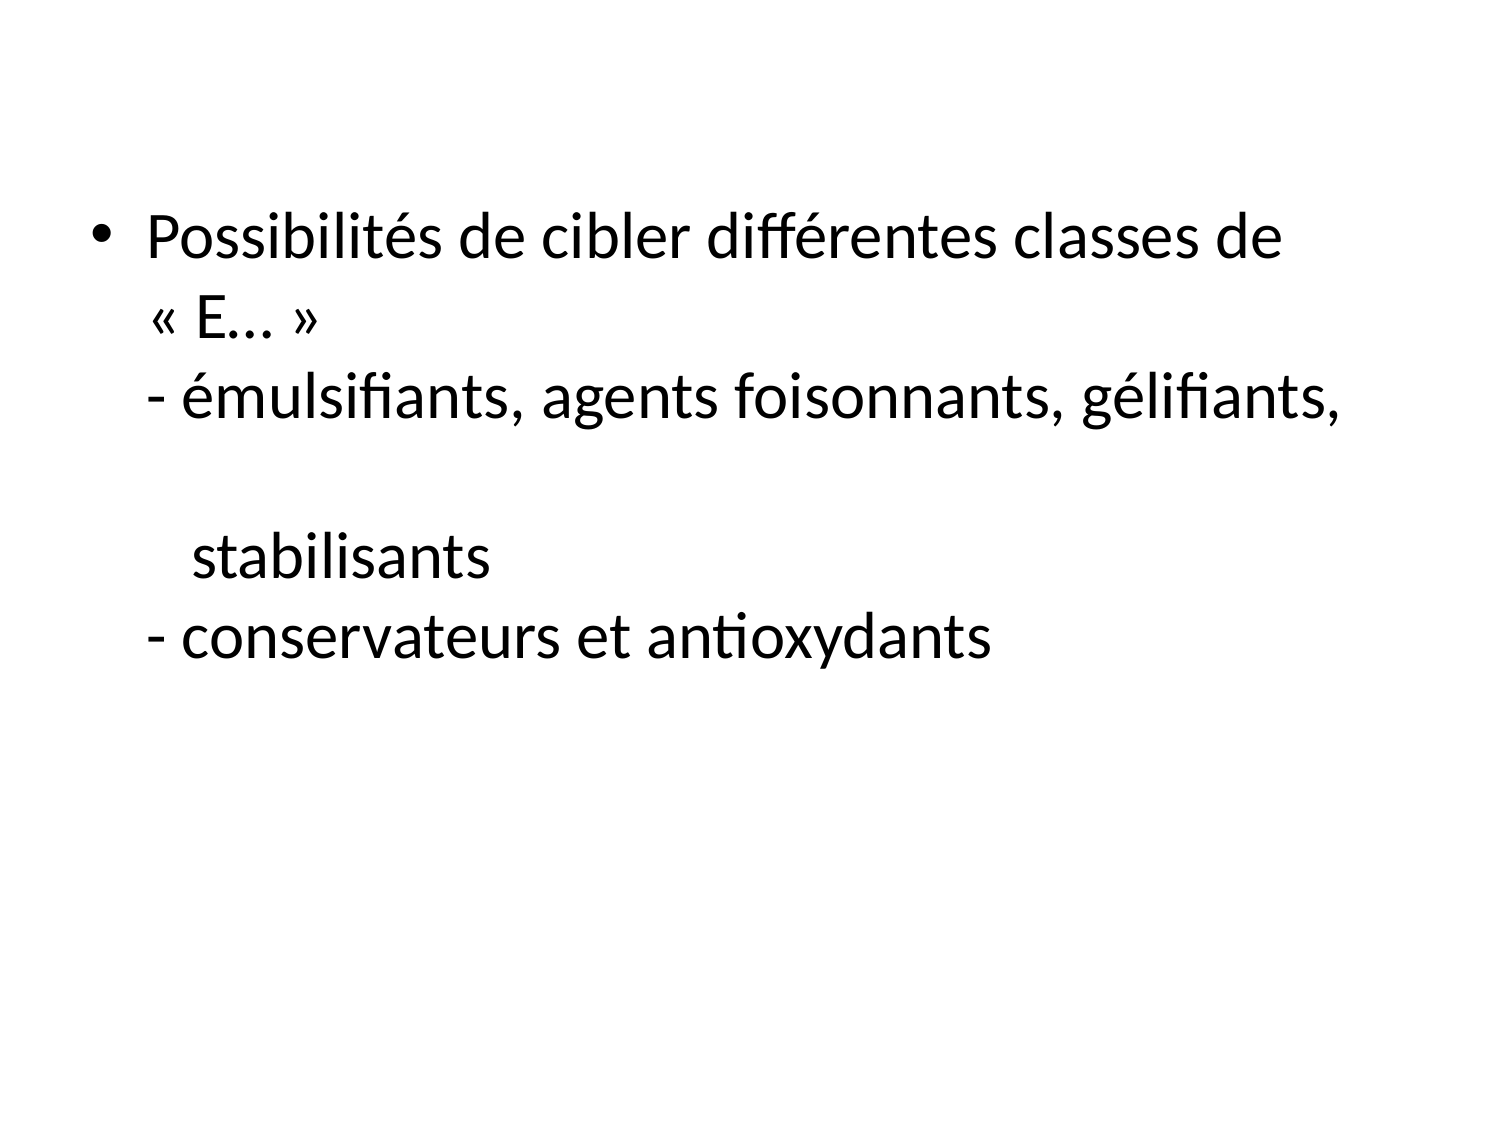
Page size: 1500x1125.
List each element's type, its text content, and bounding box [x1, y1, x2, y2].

list Possibilités de cibler différentes classes de « E… » - émulsifiants, agents foisonnants, gélifiants, stabilisants - conservateurs et antioxydants [75, 184, 1425, 927]
